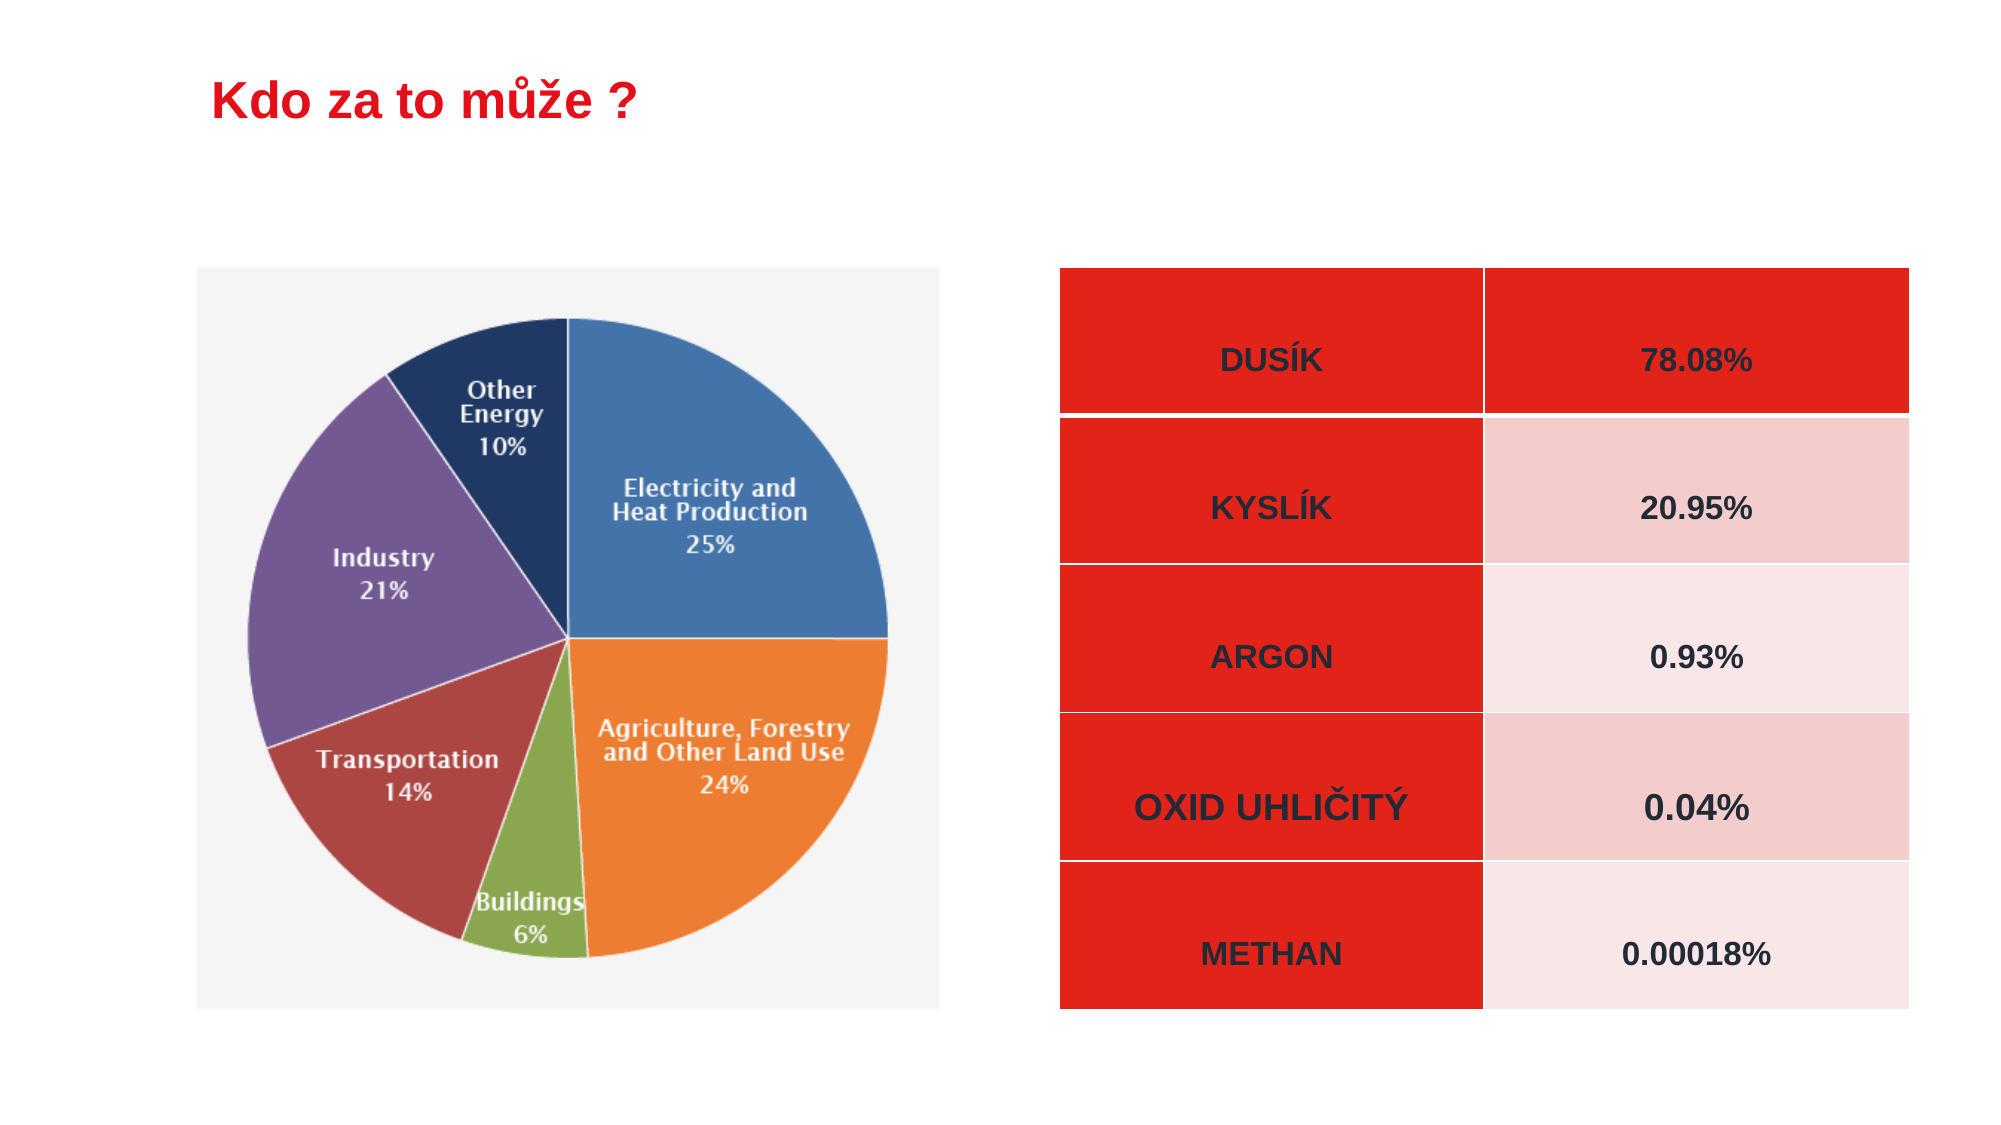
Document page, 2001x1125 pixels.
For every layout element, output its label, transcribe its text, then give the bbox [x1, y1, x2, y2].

table_cell METHAN [1060, 862, 1483, 1009]
table_header DUSÍK [1060, 268, 1483, 413]
table_cell KYSLÍK [1060, 418, 1483, 563]
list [196, 267, 940, 1010]
table_header 78.08% [1485, 268, 1909, 413]
table_cell ARGON [1060, 565, 1483, 712]
table_cell 0.04% [1485, 713, 1909, 860]
title Kdo za to může ? [196, 42, 1547, 161]
table_cell 0.00018% [1485, 862, 1909, 1009]
table_cell 20.95% [1485, 418, 1909, 563]
table_cell OXID UHLIČITÝ [1060, 713, 1483, 860]
table_cell 0.93% [1485, 565, 1909, 712]
